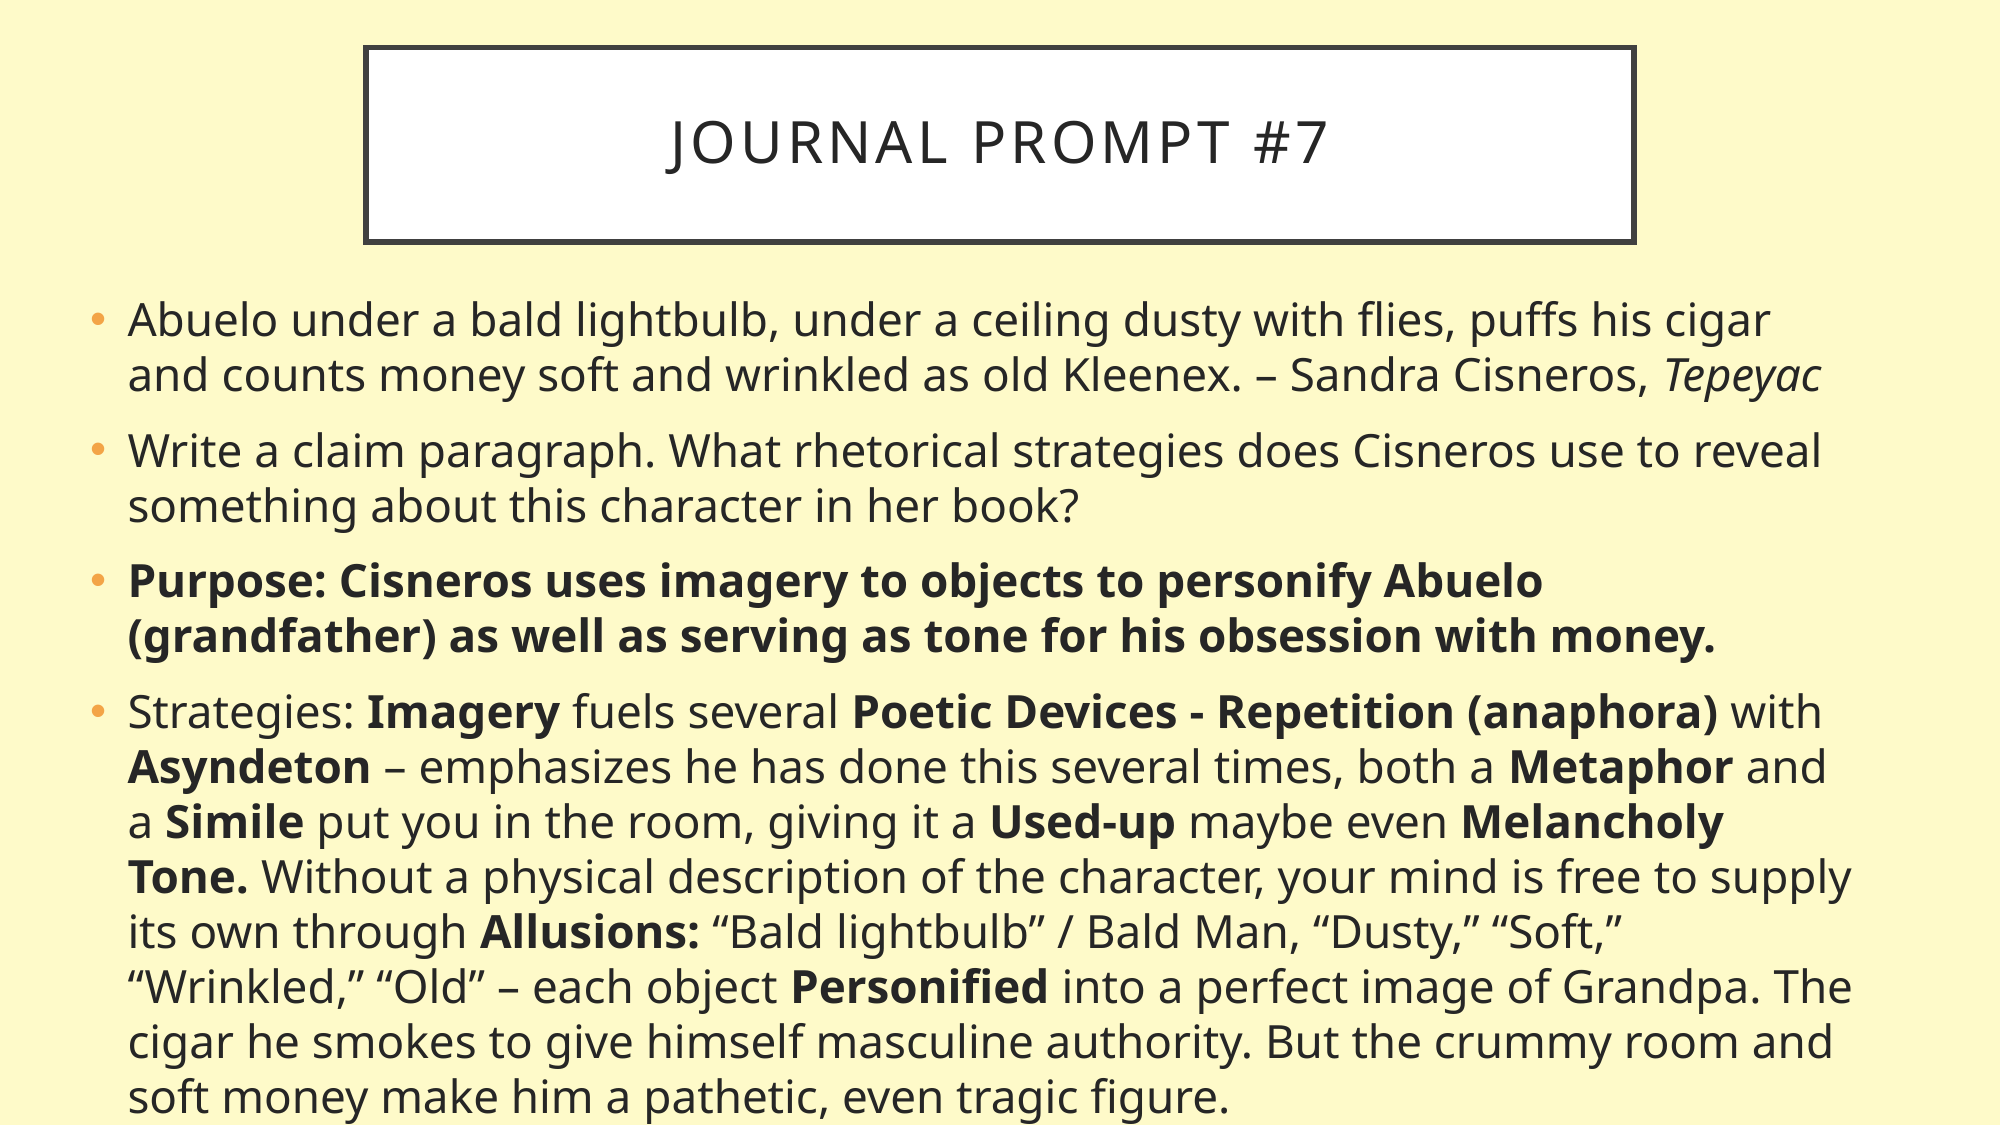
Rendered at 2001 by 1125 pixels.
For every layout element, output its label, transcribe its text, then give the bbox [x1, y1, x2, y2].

title Journal Prompt #7 [363, 45, 1637, 245]
list Abuelo under a bald lightbulb, under a ceiling dusty with flies, puffs his cigar and counts money soft and wrinkled as old Kleenex. – Sandra Cisneros, Tepeyac Write a claim paragraph. What rhetorical strategies does Cisneros use to reveal something about this character in her book? Purpose: Cisneros uses imagery to objects to personify Abuelo (grandfather) as well as serving as tone for his obsession with money. Strategies: Imagery fuels several Poetic Devices - Repetition (anaphora) with Asyndeton – emphasizes he has done this several times, both a Metaphor and a Simile put you in the room, giving it a Used-up maybe even Melancholy Tone. Without a physical description of the character, your mind is free to supply its own through Allusions: “Bald lightbulb” / Bald Man, “Dusty,” “Soft,” “Wrinkled,” “Old” – each object Personified into a perfect image of Grandpa. The cigar he smokes to give himself masculine authority. But the crummy room and soft money make him a pathetic, even tragic figure. [75, 283, 1870, 1125]
